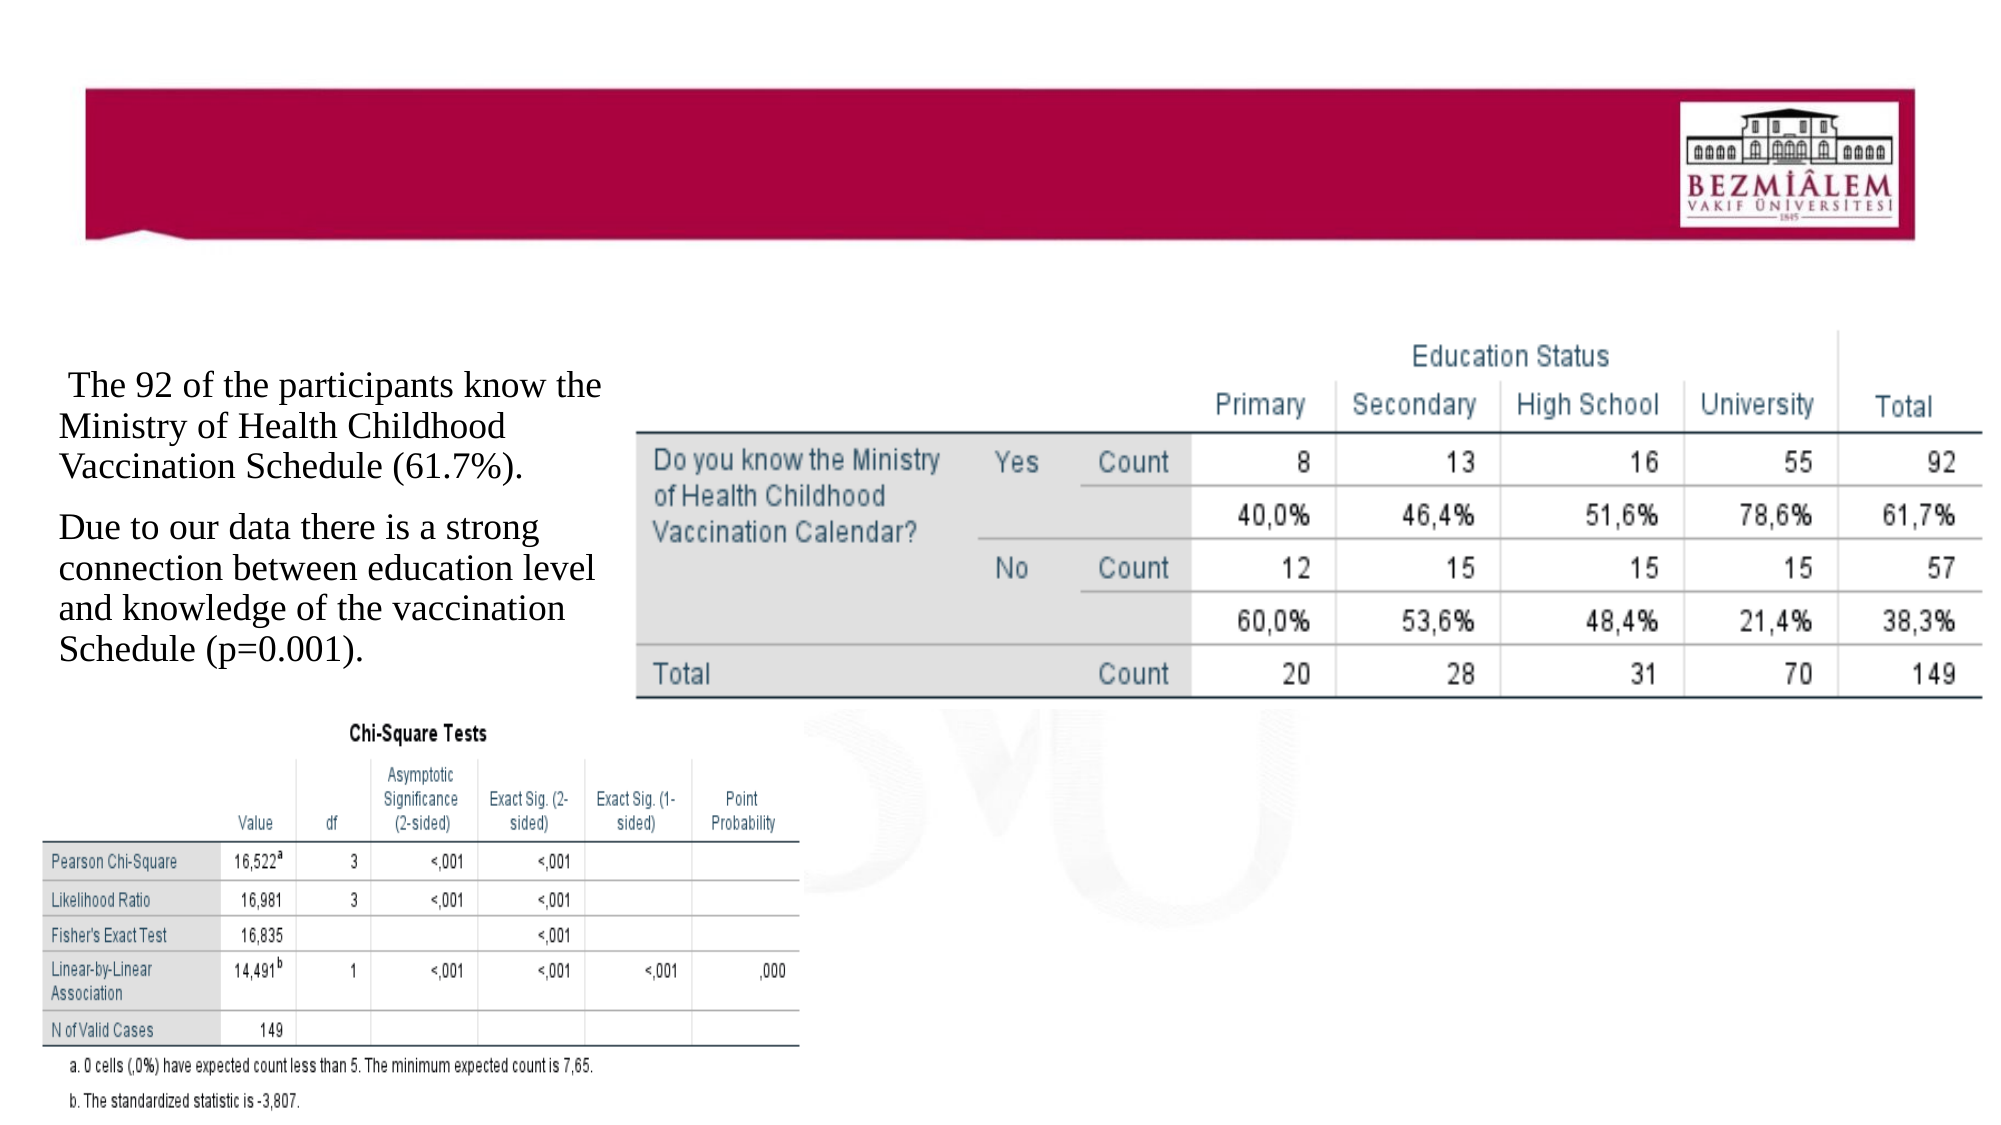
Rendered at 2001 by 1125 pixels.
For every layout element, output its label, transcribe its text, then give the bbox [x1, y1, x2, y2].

list The 92 of the participants know the Ministry of Health Childhood Vaccination Schedule (61.7%). Due to our data there is a strong connection between education level and knowledge of the vaccination Schedule (p=0.001). [43, 357, 626, 708]
picture [0, 0, 2000, 1125]
